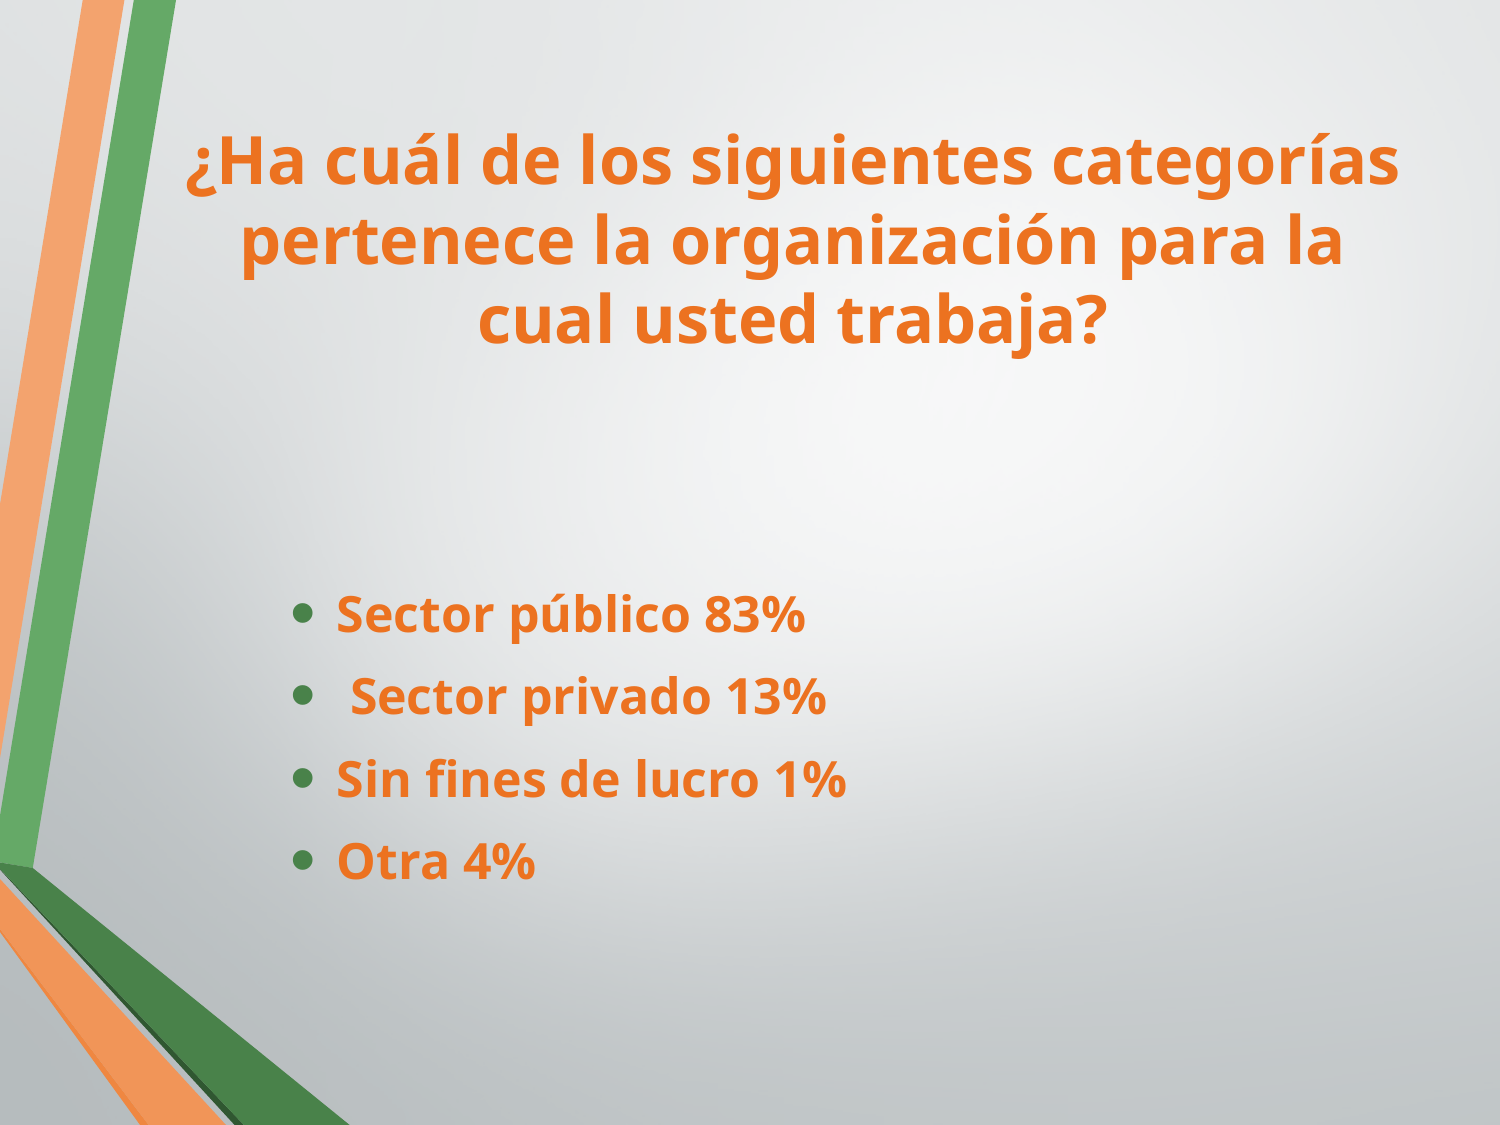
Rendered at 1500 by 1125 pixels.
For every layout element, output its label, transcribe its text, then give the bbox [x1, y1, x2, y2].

title ¿Ha cuál de los siguientes categorías pertenece la organización para la cual usted trabaja? [161, 75, 1425, 400]
list Sector público 83% Sector privado 13% Sin fines de lucro 1% Otra 4% [275, 462, 1363, 1010]
